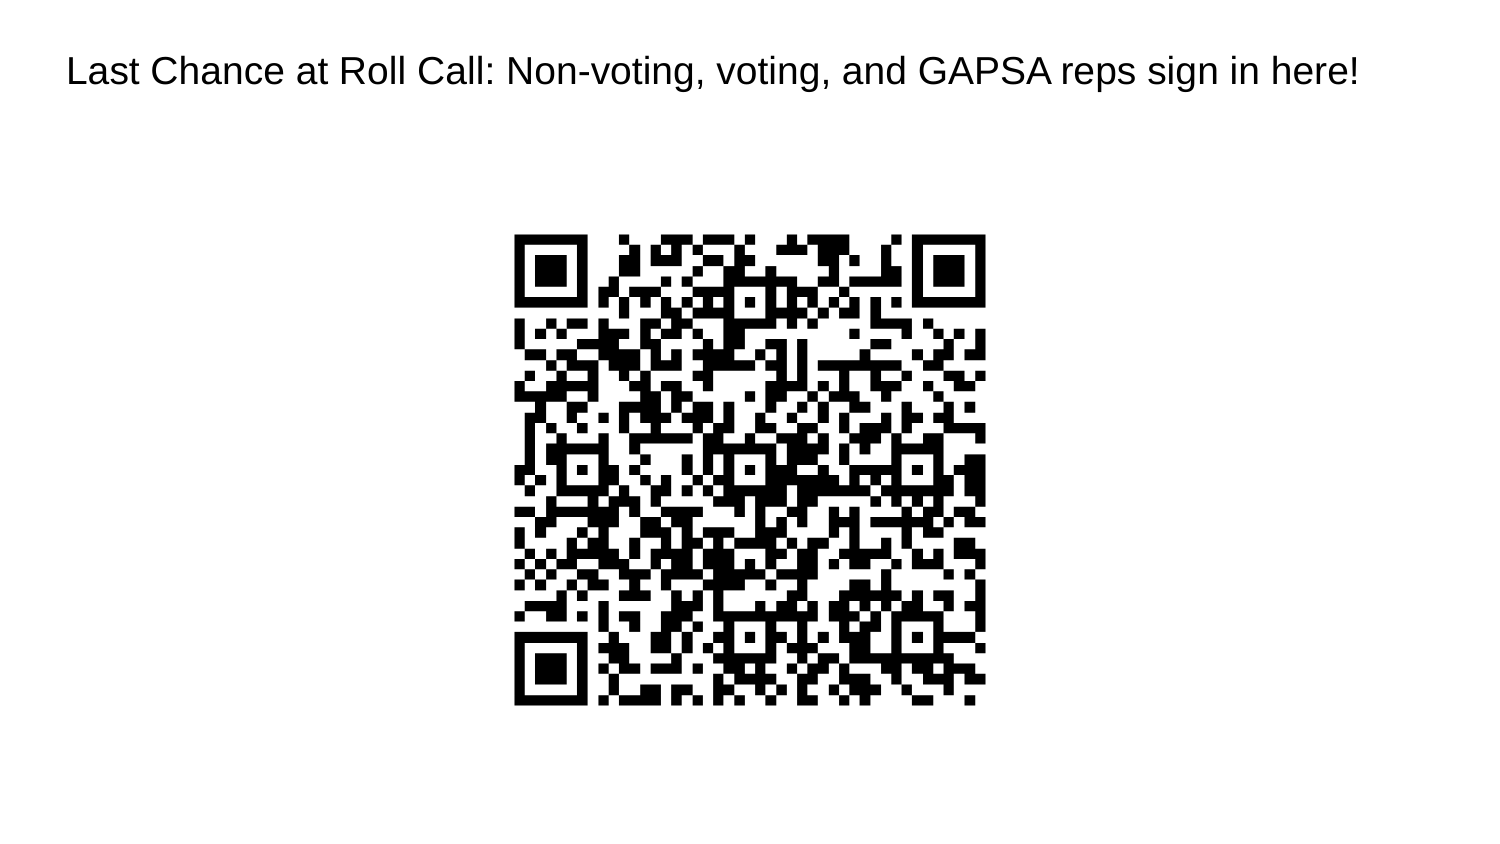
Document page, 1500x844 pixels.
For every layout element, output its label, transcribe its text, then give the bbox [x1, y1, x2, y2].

picture [493, 212, 1007, 726]
title Last Chance at Roll Call: Non-voting, voting, and GAPSA reps sign in here! [51, 30, 1449, 125]
